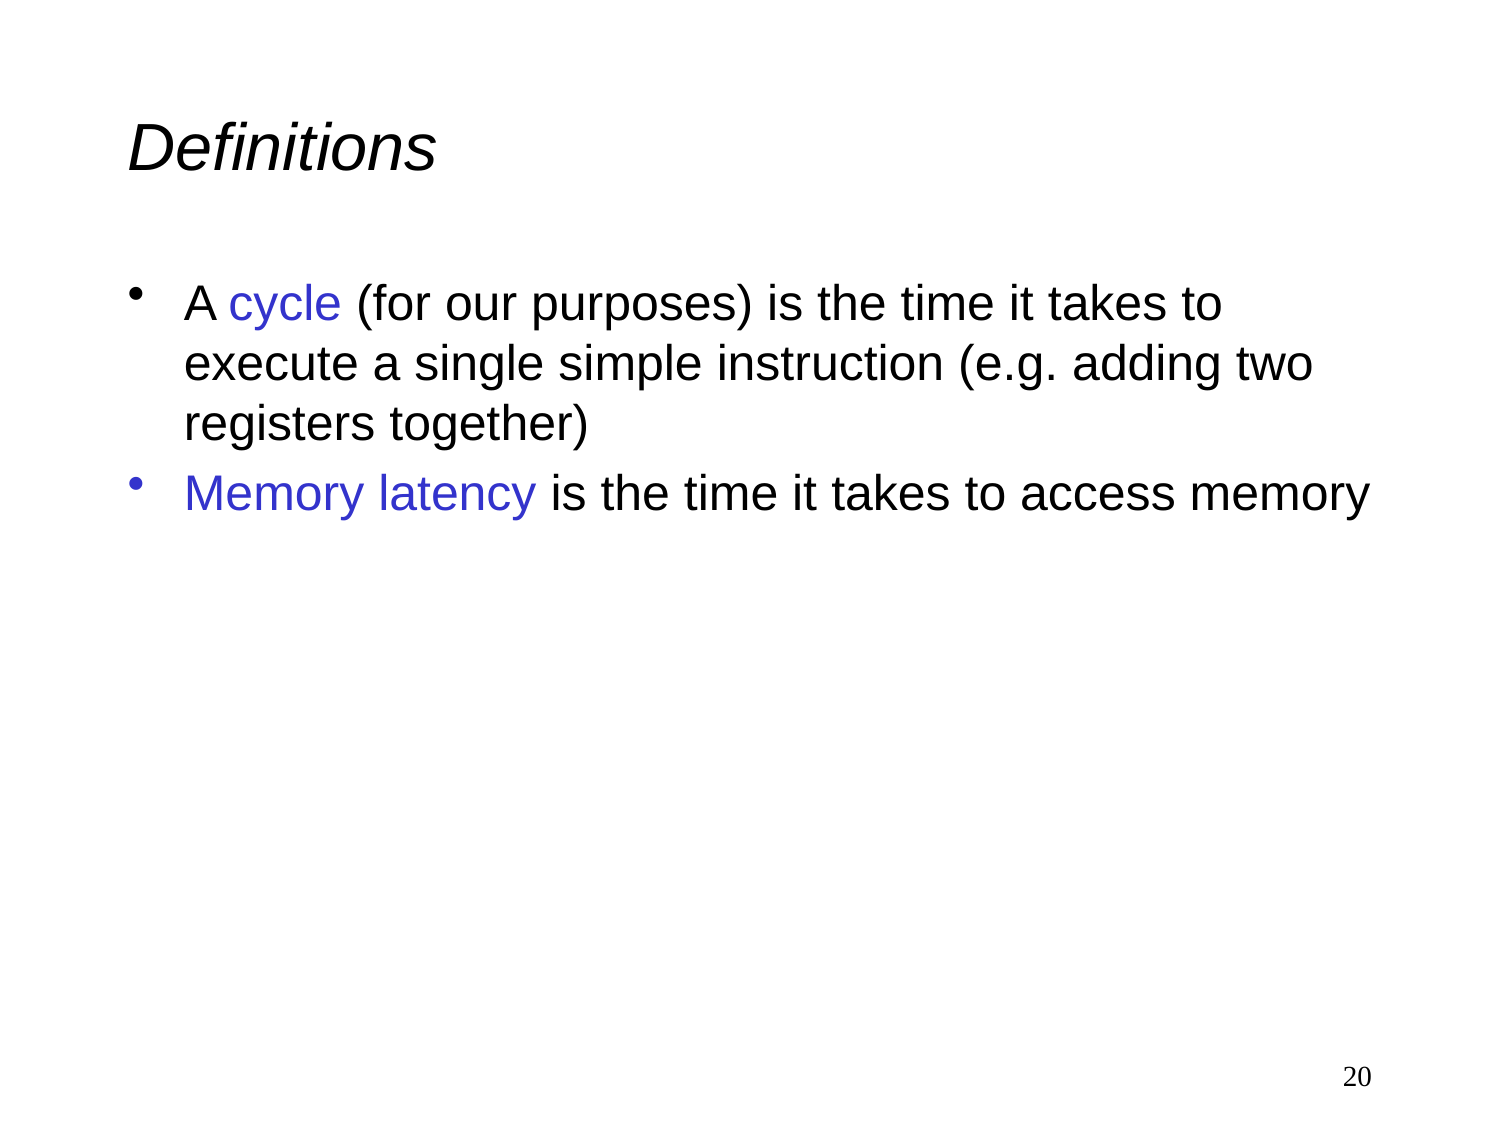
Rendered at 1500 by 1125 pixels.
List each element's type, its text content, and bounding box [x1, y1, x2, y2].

list A cycle (for our purposes) is the time it takes to execute a single simple instruction (e.g. adding two registers together) Memory latency is the time it takes to access memory [112, 262, 1388, 1001]
title Definitions [112, 49, 1388, 238]
slide_number 20 [1074, 1049, 1388, 1125]
